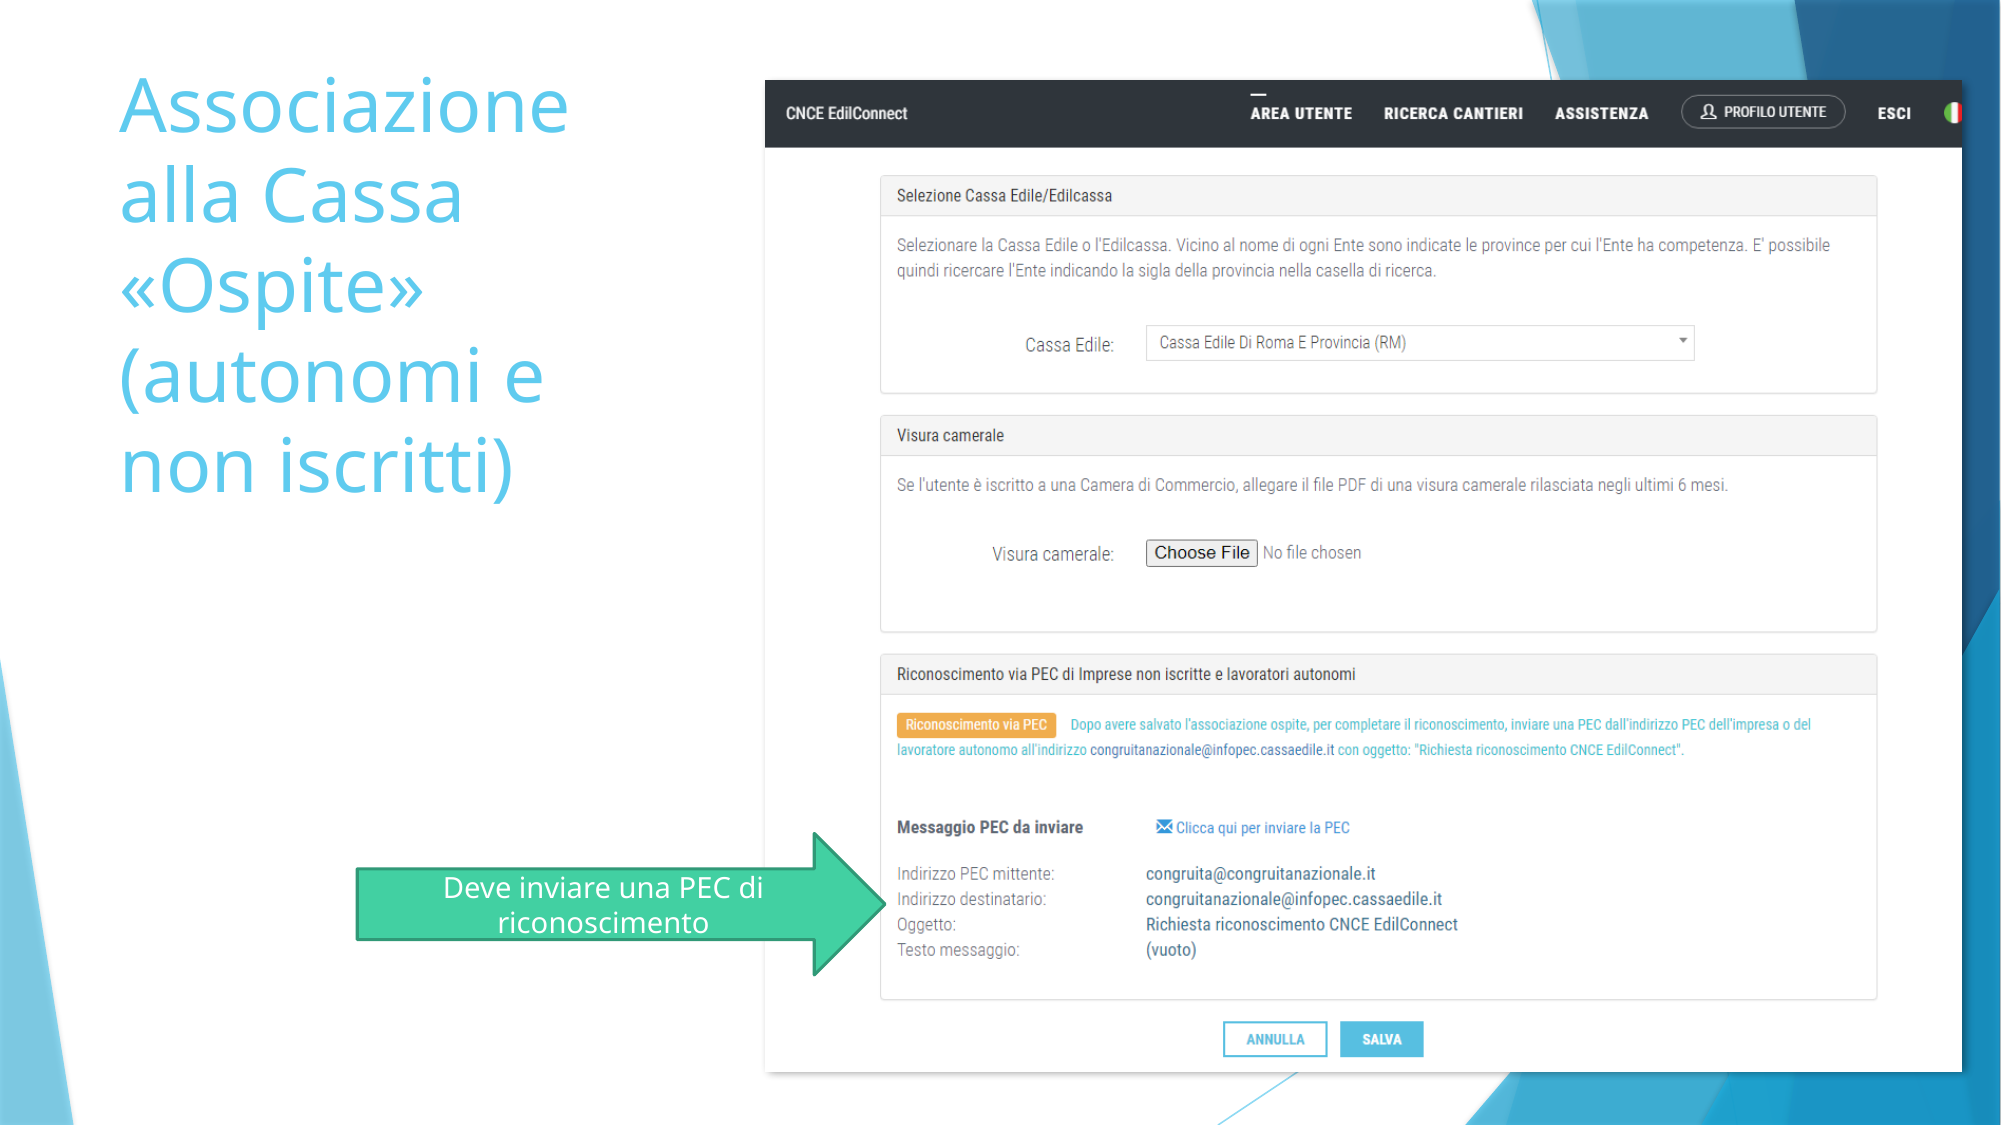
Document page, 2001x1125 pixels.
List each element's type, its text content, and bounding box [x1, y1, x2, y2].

picture [764, 80, 1962, 1072]
text_box Associazione alla Cassa «Ospite» (autonomi e non iscritti) [104, 50, 610, 790]
text_box Deve inviare una PEC di riconoscimento [355, 867, 760, 942]
